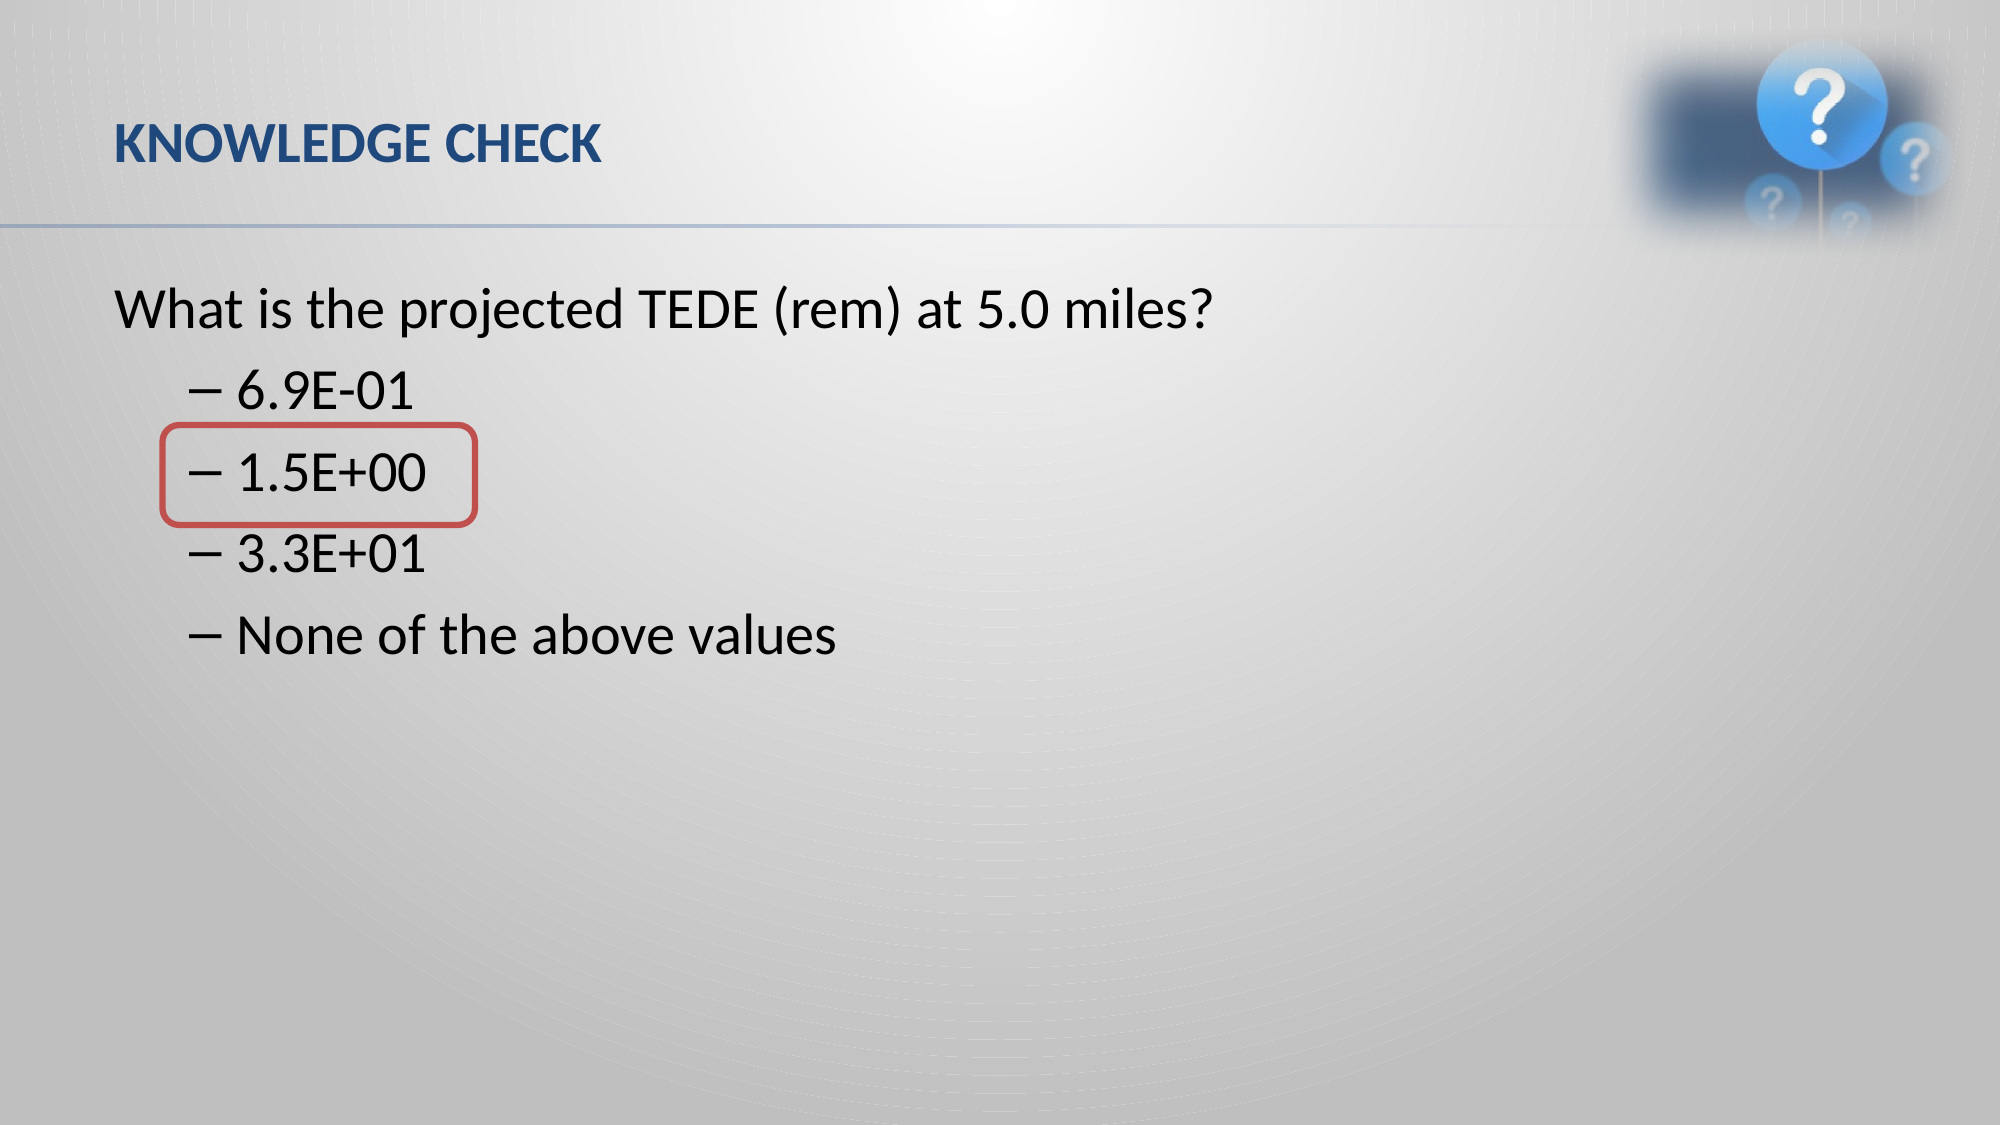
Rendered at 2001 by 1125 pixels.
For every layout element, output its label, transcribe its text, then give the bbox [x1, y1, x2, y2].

list What is the projected TEDE (rem) at 5.0 miles? 6.9E-01 1.5E+00 3.3E+01 None of the above values [99, 262, 1900, 1075]
title Knowledge Check [99, 45, 1589, 233]
text_box [159, 421, 479, 529]
picture [1600, 25, 1974, 262]
